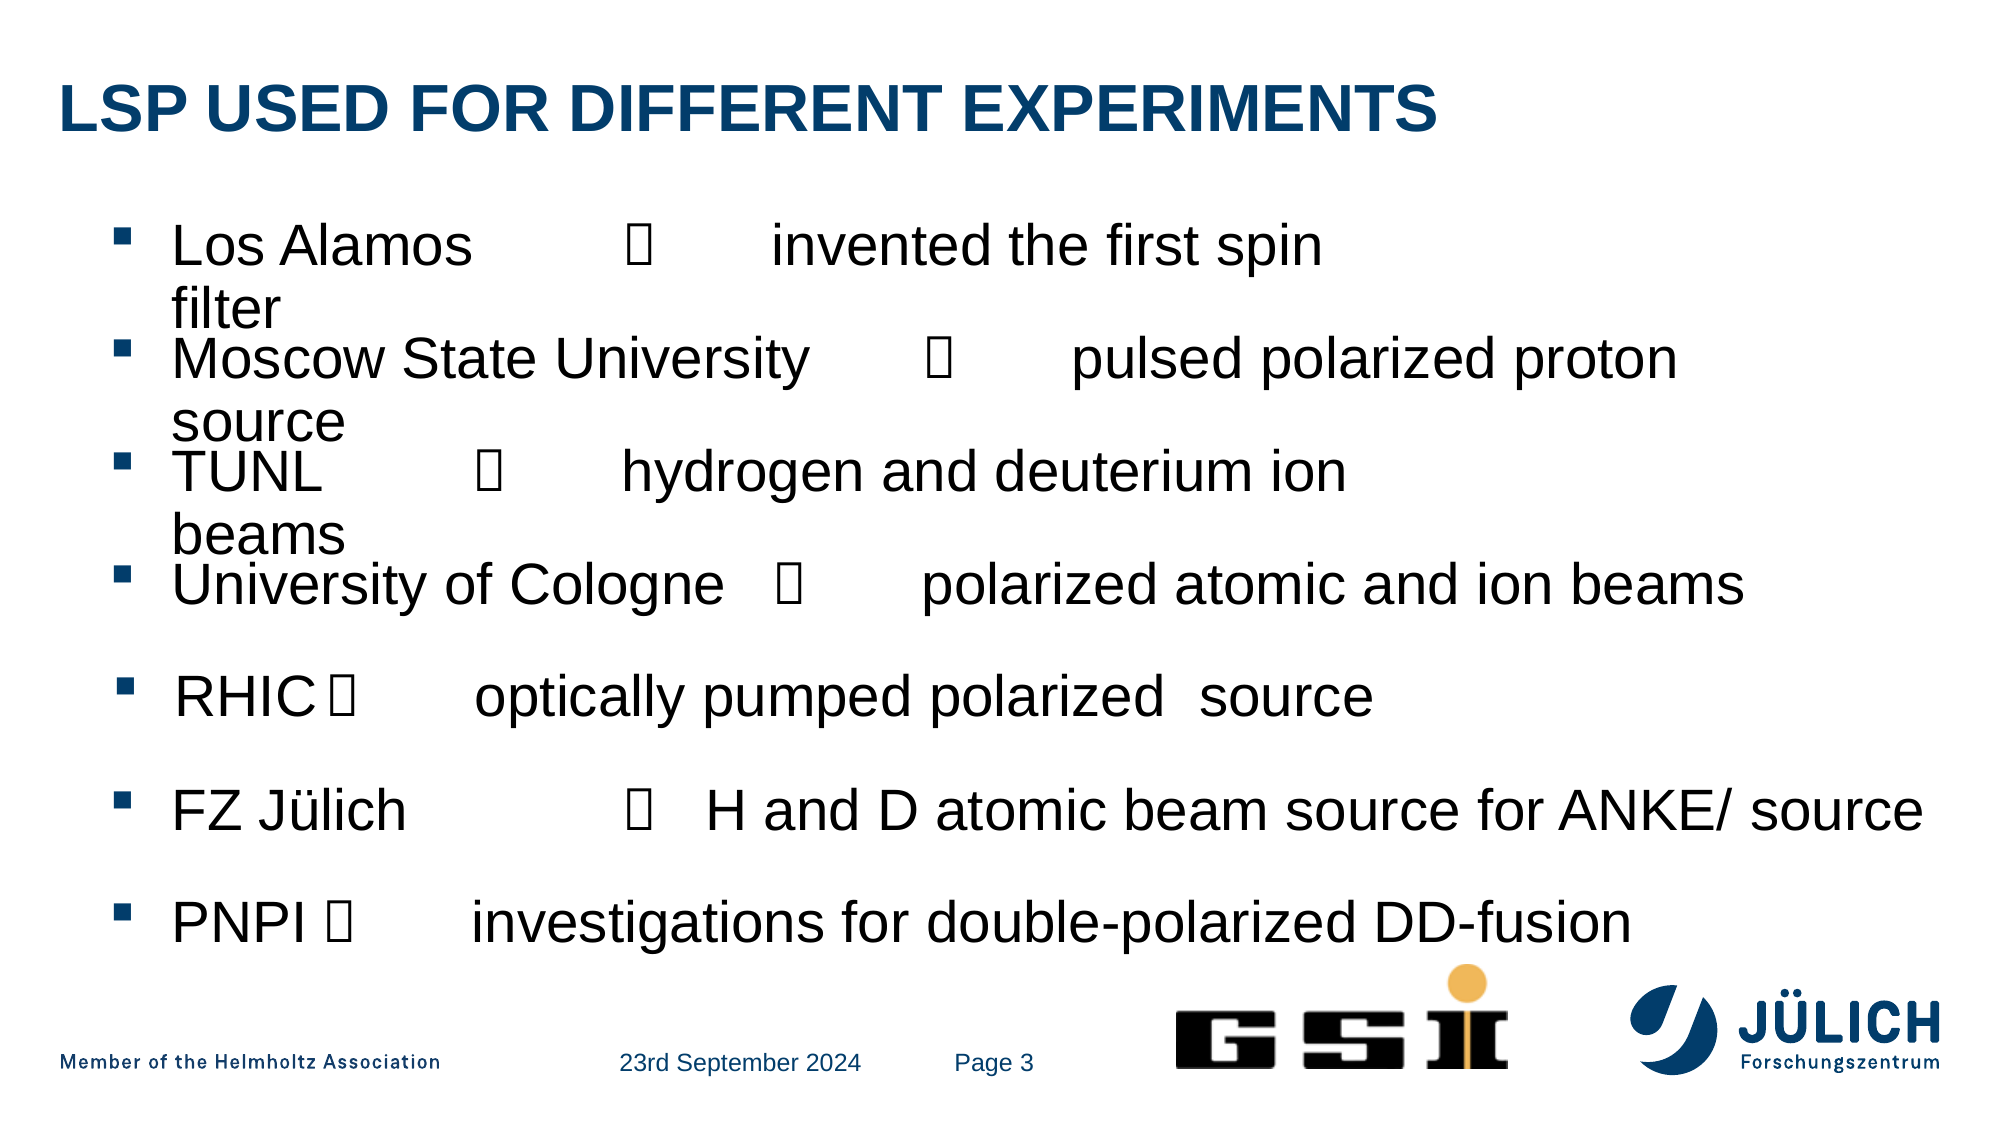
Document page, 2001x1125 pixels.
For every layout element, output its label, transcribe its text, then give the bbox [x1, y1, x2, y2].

text_box Los Alamos  invented the first spin filter [94, 207, 1449, 286]
title LSP used for different experiments [59, 53, 1485, 173]
picture [1176, 964, 1508, 1069]
text_box University of Cologne  polarized atomic and ion beams [94, 546, 1874, 625]
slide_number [619, 1046, 882, 1084]
text_box Moscow State University  pulsed polarized proton source [94, 320, 1827, 399]
slide_number Page 3 [954, 1046, 1073, 1084]
text_box TUNL  hydrogen and deuterium ion beams [94, 433, 1508, 512]
text_box PNPI  investigations for double-polarized DD-fusion [94, 884, 1804, 963]
